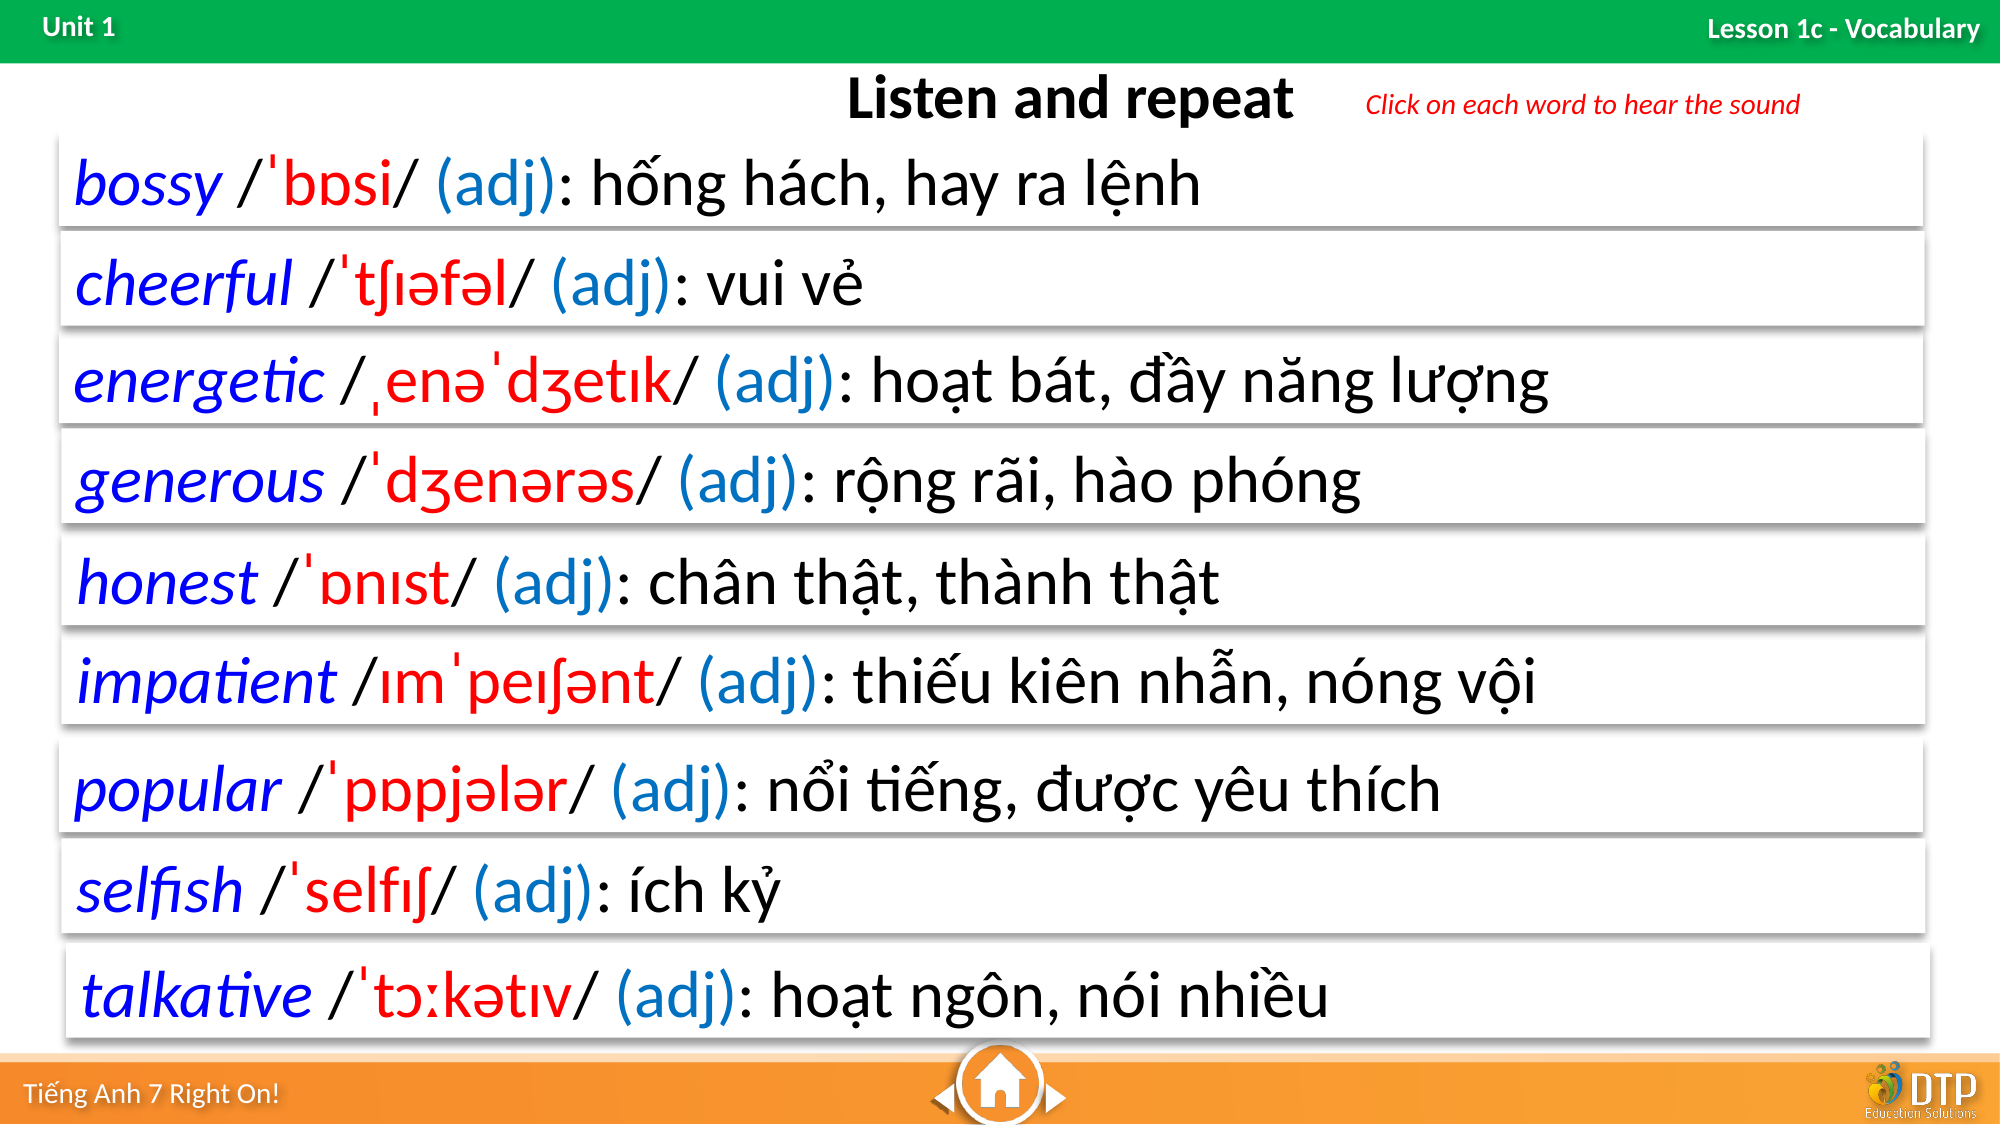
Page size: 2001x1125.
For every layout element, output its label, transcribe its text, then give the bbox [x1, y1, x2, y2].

text_box generous /ˈdʒenərəs/ (adj): rộng rãi, hào phóng [61, 428, 1926, 523]
picture [0, 64, 2000, 1125]
text_box Click on each word to hear the sound [1350, 78, 1912, 128]
text_box cheerful /ˈtʃɪəfəl/ (adj): vui vẻ [60, 230, 1925, 326]
text_box honest /ˈɒnɪst/ (adj): chân thật, thành thật [61, 534, 1926, 626]
text_box Listen and repeat [832, 48, 1351, 139]
text_box popular /ˈpɒpjələr/ (adj): nổi tiếng, được yêu thích [58, 737, 1923, 833]
text_box impatient /ɪmˈpeɪʃənt/ (adj): thiếu kiên nhẫn, nóng vội [61, 636, 1926, 724]
text_box bossy /ˈbɒsi/ (adj): hống hách, hay ra lệnh [58, 131, 1923, 226]
text_box selfish /ˈselfɪʃ/ (adj): ích kỷ [61, 838, 1926, 934]
text_box talkative /ˈtɔːkətɪv/ (adj): hoạt ngôn, nói nhiều [66, 942, 1931, 1038]
text_box energetic /ˌenəˈdʒetɪk/ (adj): hoạt bát, đầy năng lượng [58, 334, 1923, 424]
